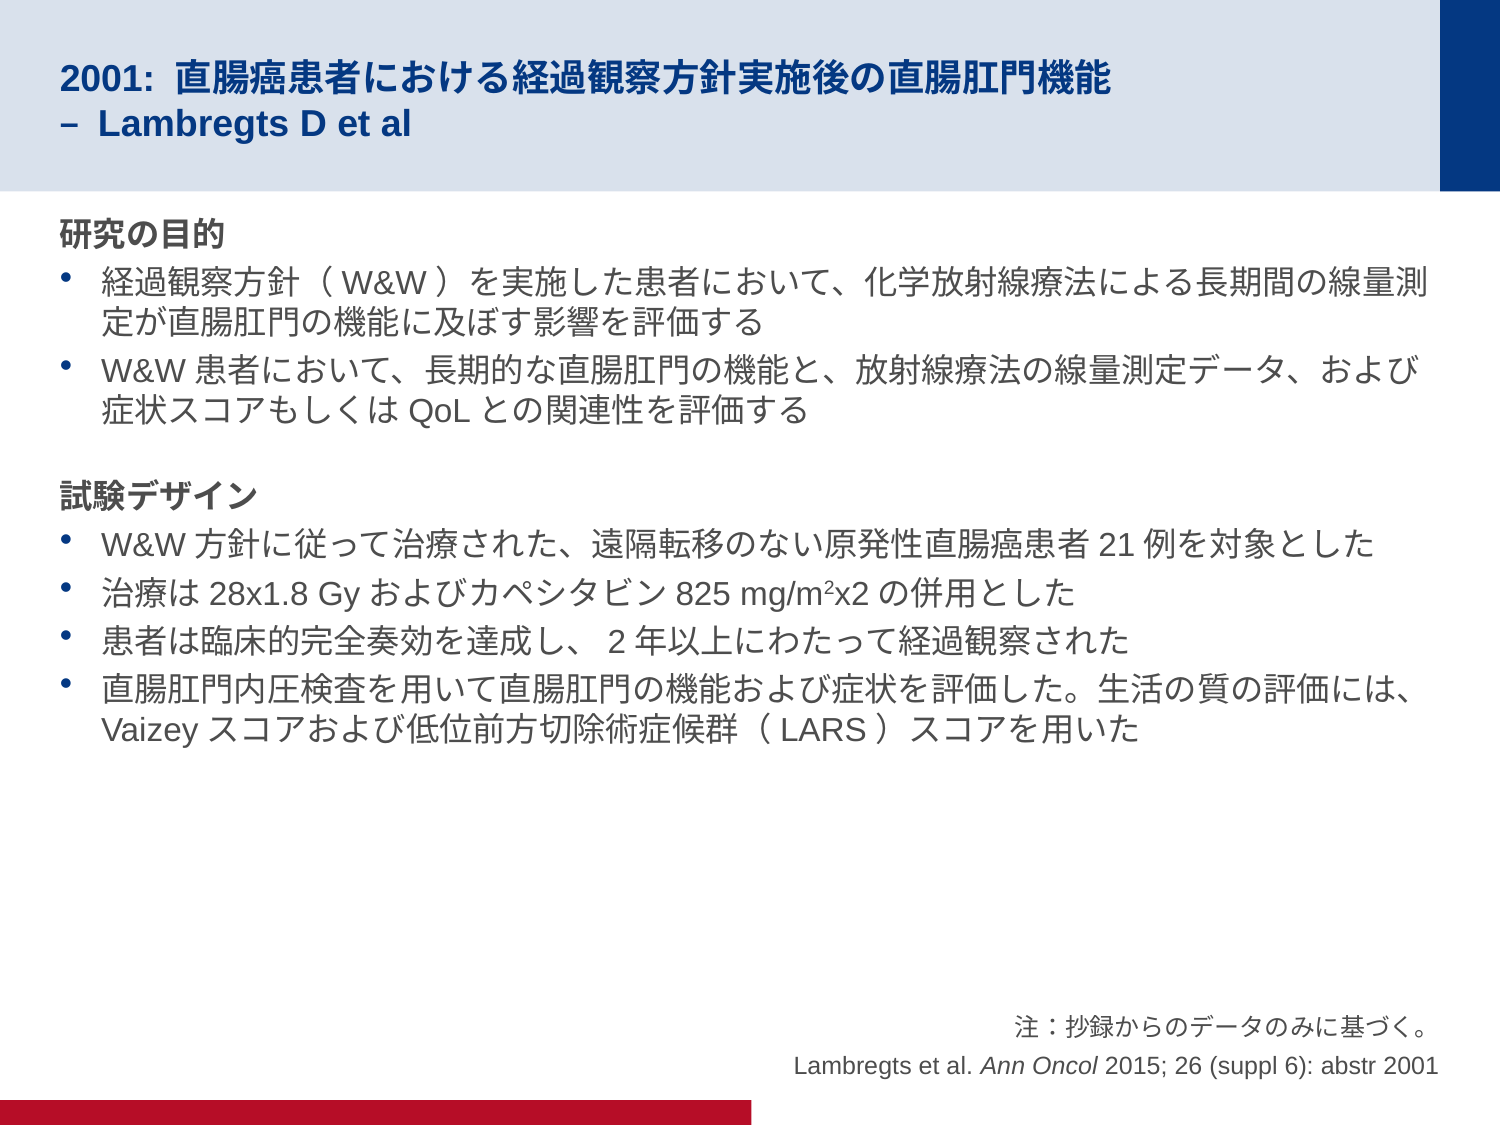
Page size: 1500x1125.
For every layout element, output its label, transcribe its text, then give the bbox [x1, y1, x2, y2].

list 注：抄録からのデータのみに基づく。 Lambregts et al. Ann Oncol 2015; 26 (suppl 6): abstr 2001 [762, 999, 1441, 1080]
title 2001: 直腸癌患者における経過観察方針実施後の直腸肛門機能 – Lambregts D et al [59, 29, 1412, 162]
list 研究の目的 経過観察方針（W&W）を実施した患者において、化学放射線療法による長期間の線量測定が直腸肛門の機能に及ぼす影響を評価する W&W患者において、長期的な直腸肛門の機能と、放射線療法の線量測定データ、および症状スコアもしくはQoLとの関連性を評価する 試験デザイン W&W方針に従って治療された、遠隔転移のない原発性直腸癌患者21例を対象とした 治療は28x1.8 Gyおよびカペシタビン825 mg/m2x2の併用とした 患者は臨床的完全奏効を達成し、2年以上にわたって経過観察された 直腸肛門内圧検査を用いて直腸肛門の機能および症状を評価した。生活の質の評価には、Vaizeyスコアおよび低位前方切除術症候群（LARS）スコアを用いた [59, 205, 1441, 985]
